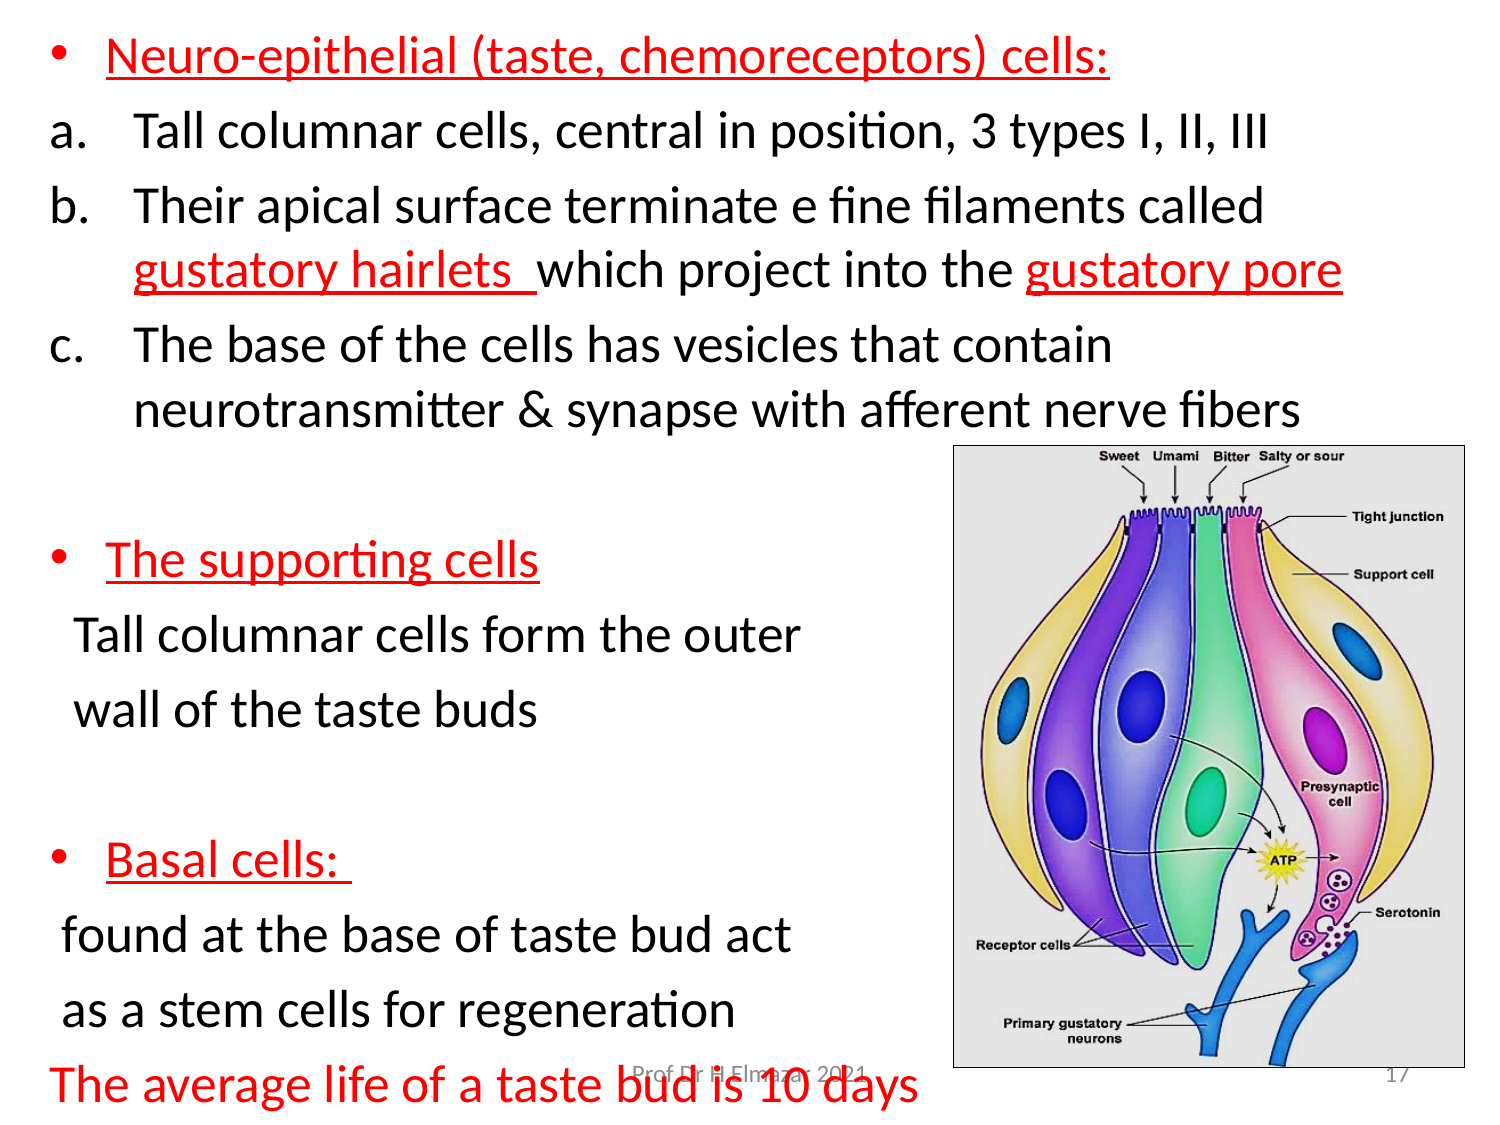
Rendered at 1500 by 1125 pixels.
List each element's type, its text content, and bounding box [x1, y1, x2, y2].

picture [953, 445, 1466, 1068]
footer Prof Dr H Elmazar 2021 [512, 1042, 988, 1103]
slide_number 17 [1074, 1077, 1425, 1103]
list Neuro-epithelial (taste, chemoreceptors) cells: Tall columnar cells, central in position, 3 types I, II, III Their apical surface terminate e fine filaments called gustatory hairlets which project into the gustatory pore The base of the cells has vesicles that contain neurotransmitter & synapse with afferent nerve fibers The supporting cells Tall columnar cells form the outer wall of the taste buds Basal cells: found at the base of taste bud act as a stem cells for regeneration The average life of a taste bud is 10 days [34, 12, 1498, 1125]
